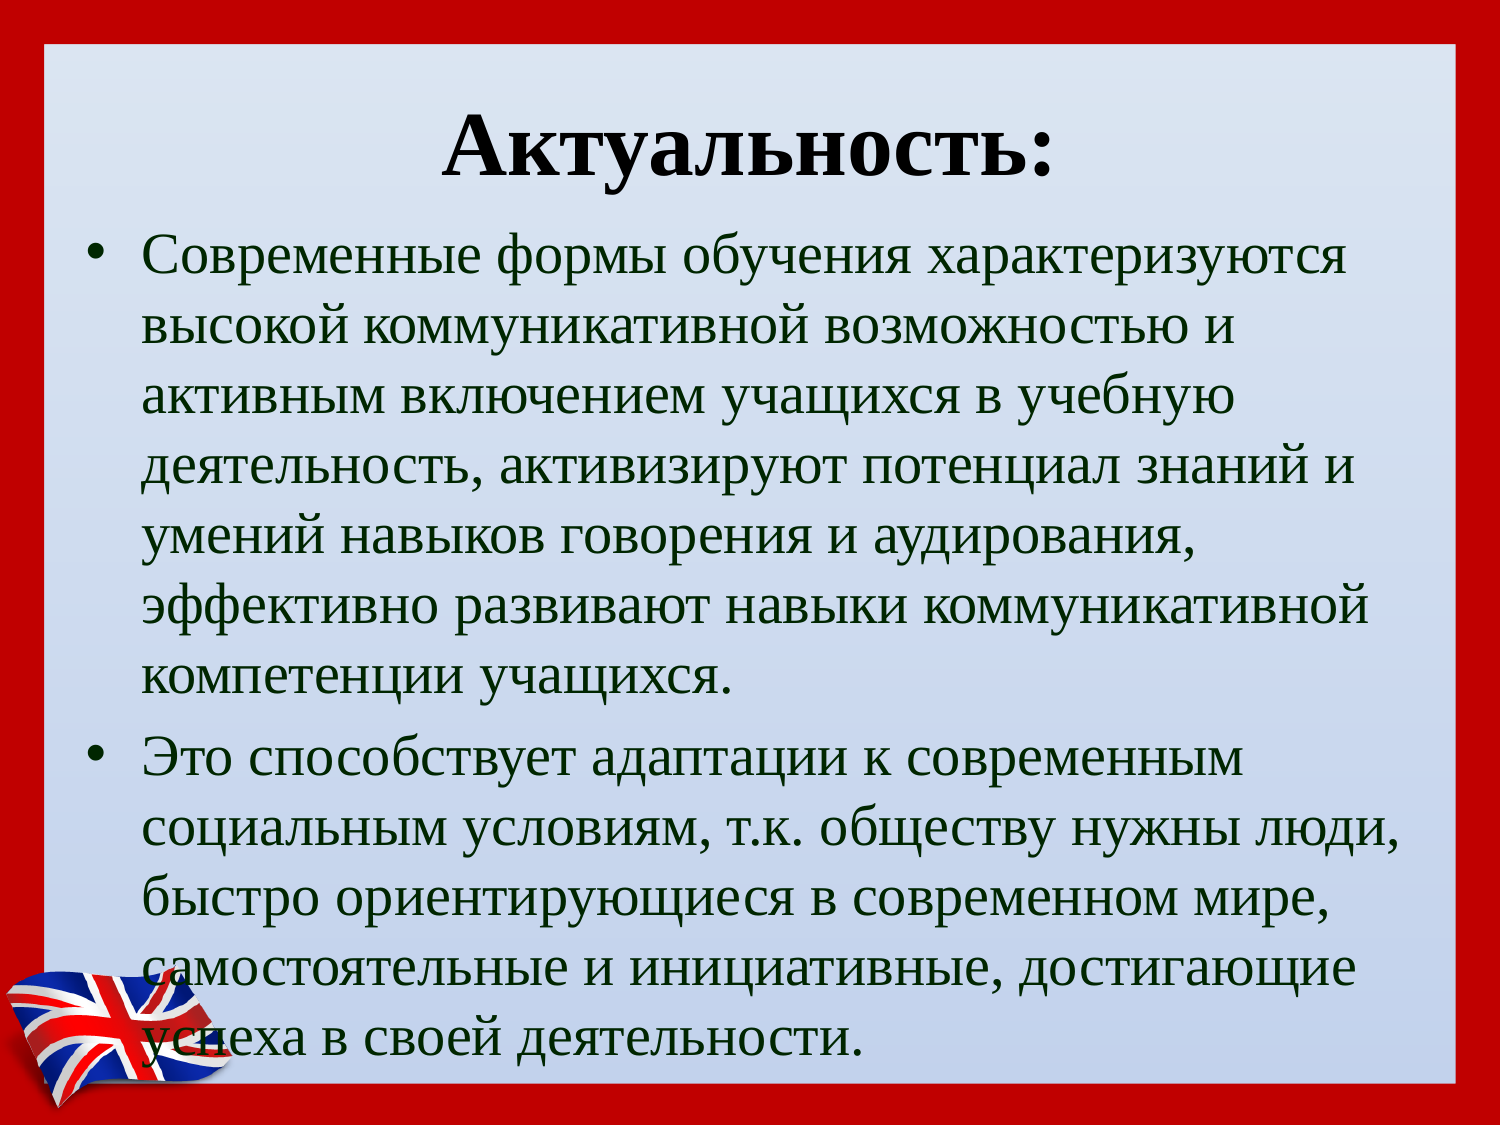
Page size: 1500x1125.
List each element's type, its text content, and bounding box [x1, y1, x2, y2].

title Актуальность: [74, 44, 1426, 233]
picture [0, 906, 237, 1125]
list Современные формы обучения характеризуются высокой коммуникативной возможностью и активным включением учащихся в учебную деятельность, активизируют потенциал знаний и умений навыков говорения и аудирования, эффективно развивают навыки коммуникативной компетенции учащихся. Это способствует адаптации к современным социальным условиям, т.к. обществу нужны люди, быстро ориентирующиеся в современном мире, самостоятельные и инициативные, достигающие успеха в своей деятельности. [70, 207, 1421, 951]
